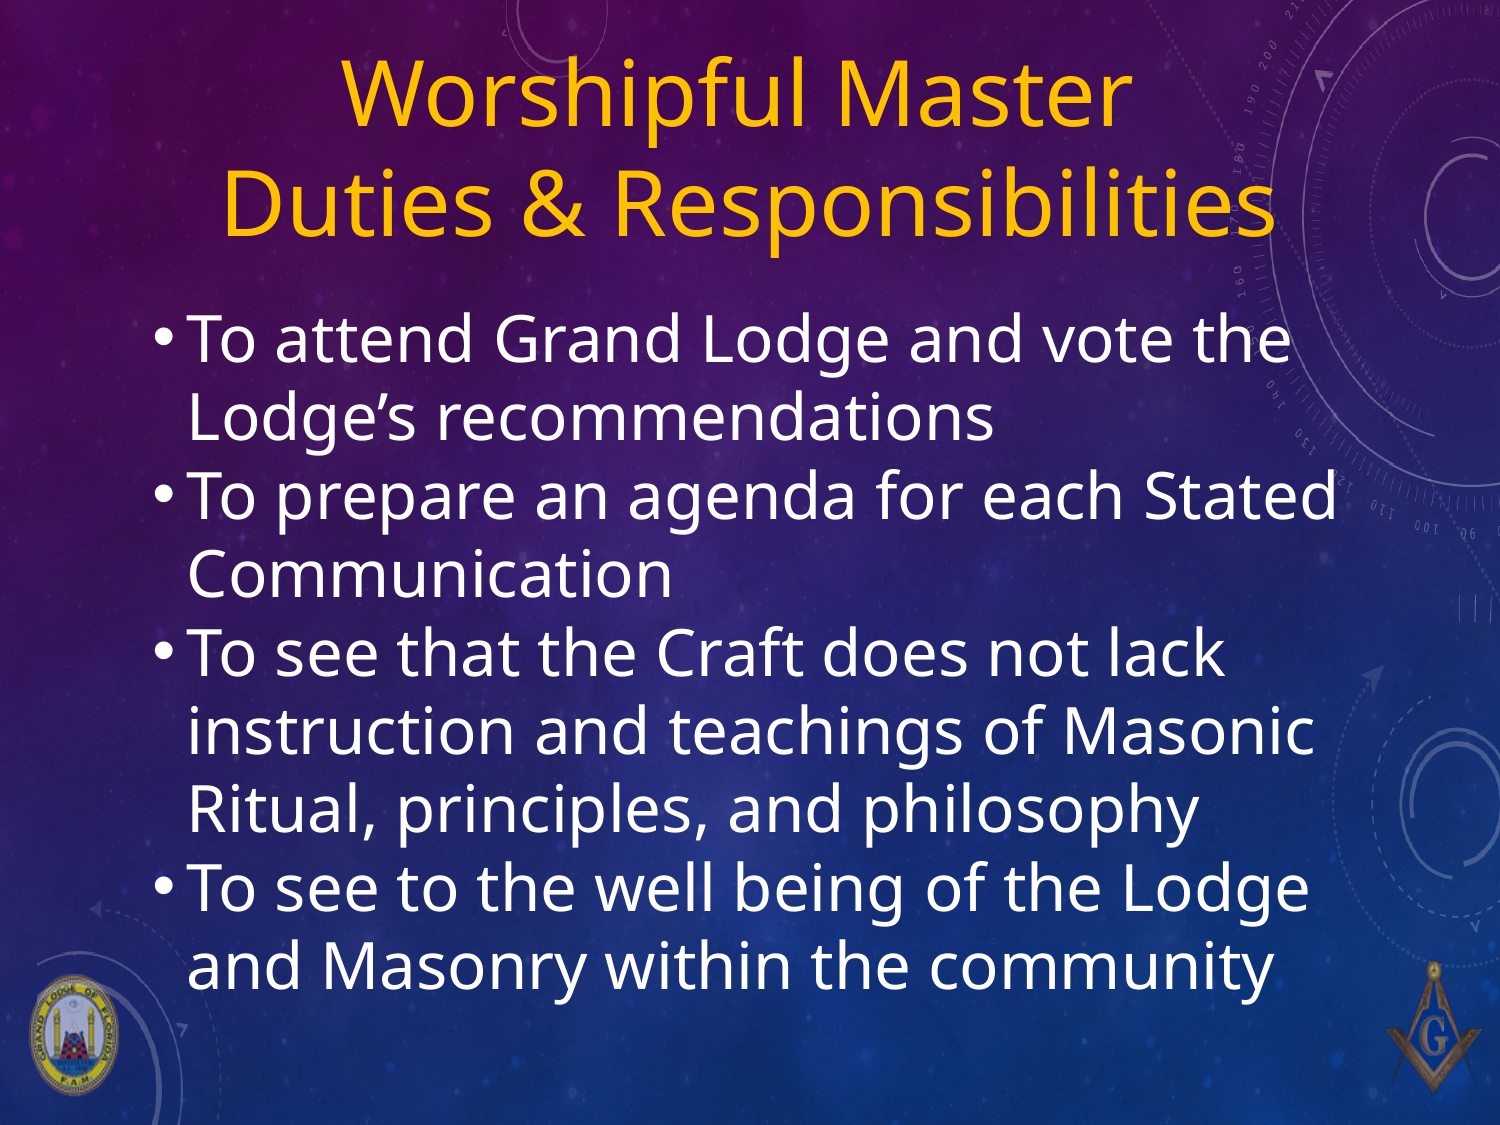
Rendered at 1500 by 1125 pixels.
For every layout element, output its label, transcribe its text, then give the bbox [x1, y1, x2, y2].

picture [0, 0, 1500, 1125]
list To attend Grand Lodge and vote the Lodge’s recommendations To prepare an agenda for each Stated Communication To see that the Craft does not lack instruction and teachings of Masonic Ritual, principles, and philosophy To see to the well being of the Lodge and Masonry within the community [137, 287, 1413, 1013]
title Worshipful Master Duties & Responsibilities [50, 24, 1450, 264]
